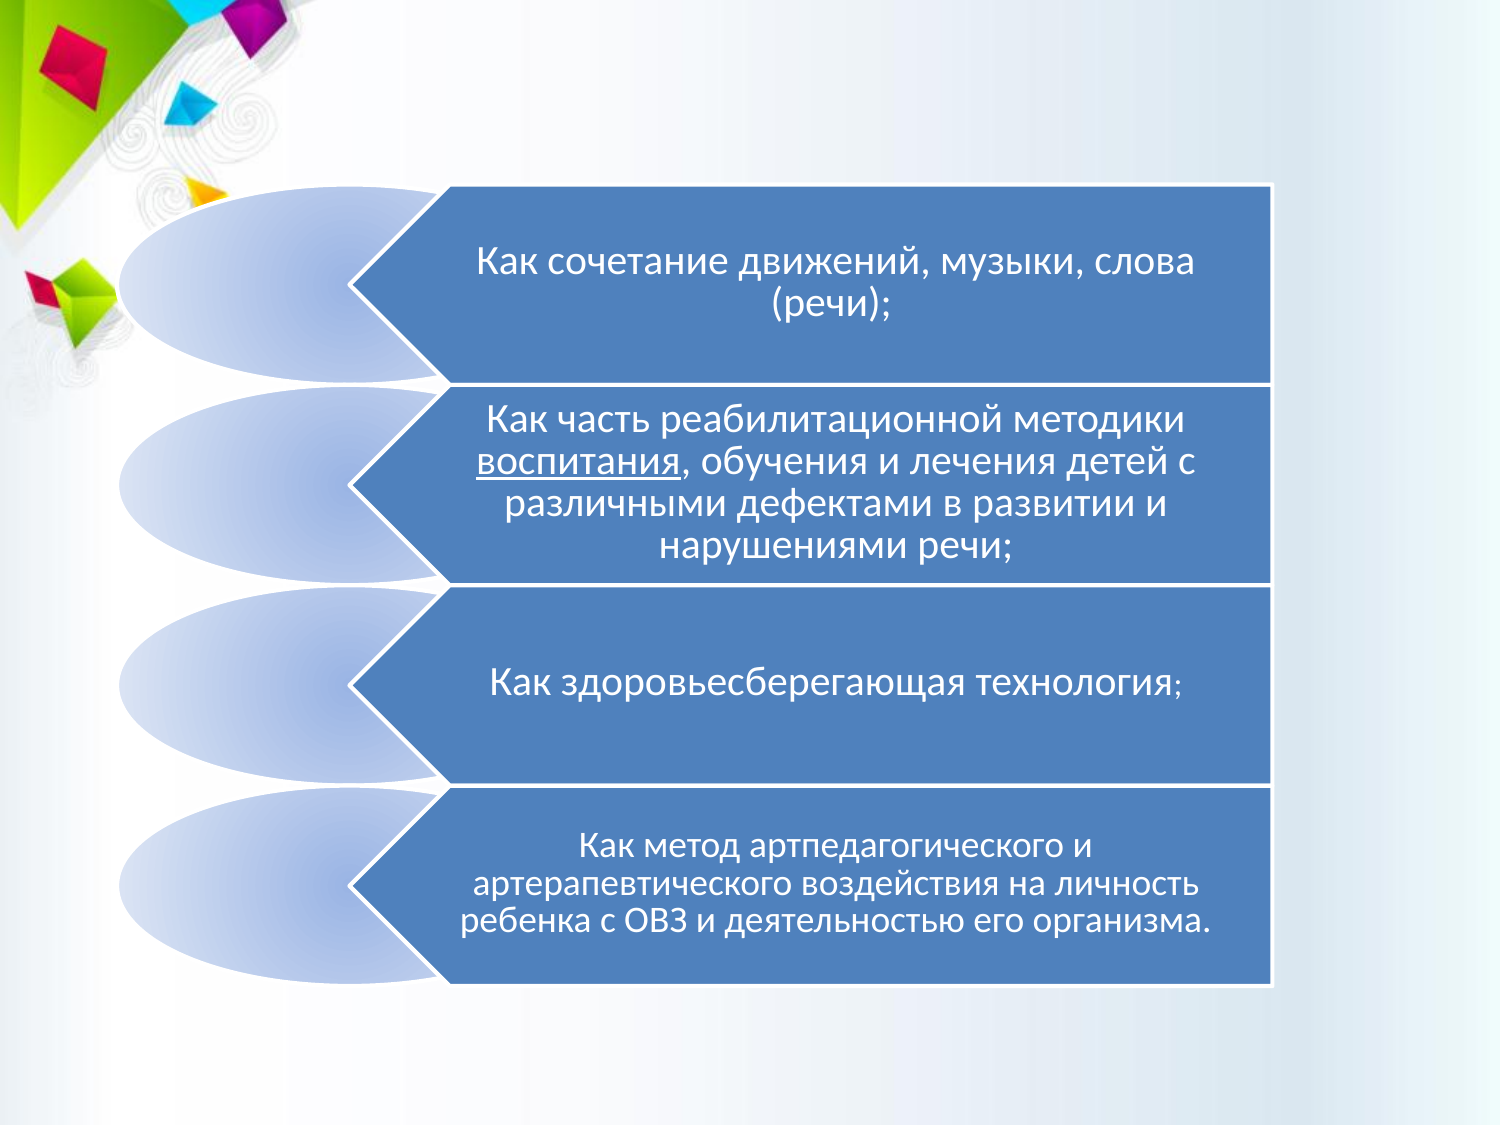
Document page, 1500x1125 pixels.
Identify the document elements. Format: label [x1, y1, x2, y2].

picture [0, 0, 1500, 1125]
list [116, 184, 1500, 987]
